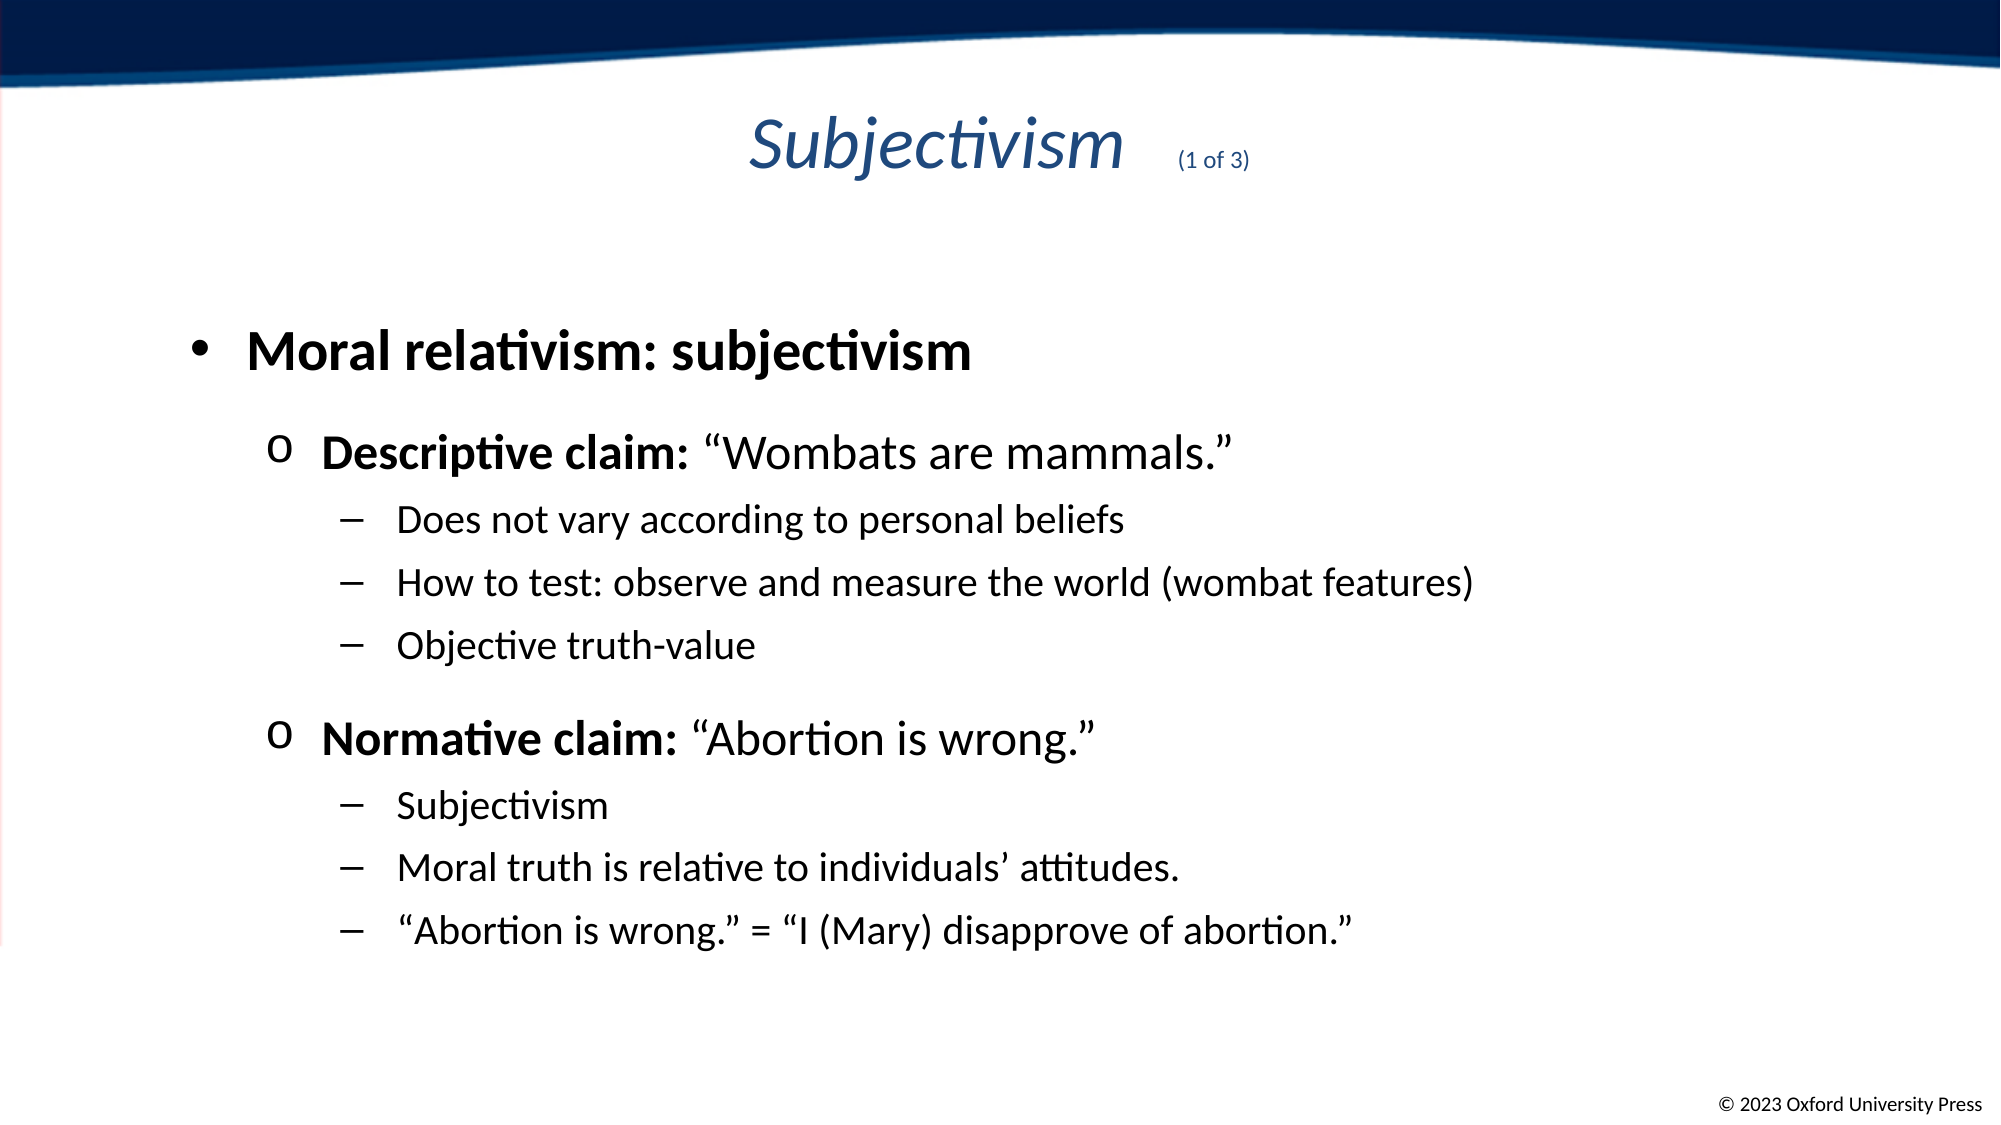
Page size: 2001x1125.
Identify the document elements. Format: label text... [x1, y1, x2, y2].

title Subjectivism (1 of 3) [99, 45, 1900, 233]
list Moral relativism: subjectivism Descriptive claim: “Wombats are mammals.” Does not vary according to personal beliefs How to test: observe and measure the world (wombat features) Objective truth-value Normative claim: “Abortion is wrong.” Subjectivism Moral truth is relative to individuals’ attitudes. “Abortion is wrong.” = “I (Mary) disapprove of abortion.” [99, 304, 1900, 1048]
picture [0, 0, 2000, 1125]
